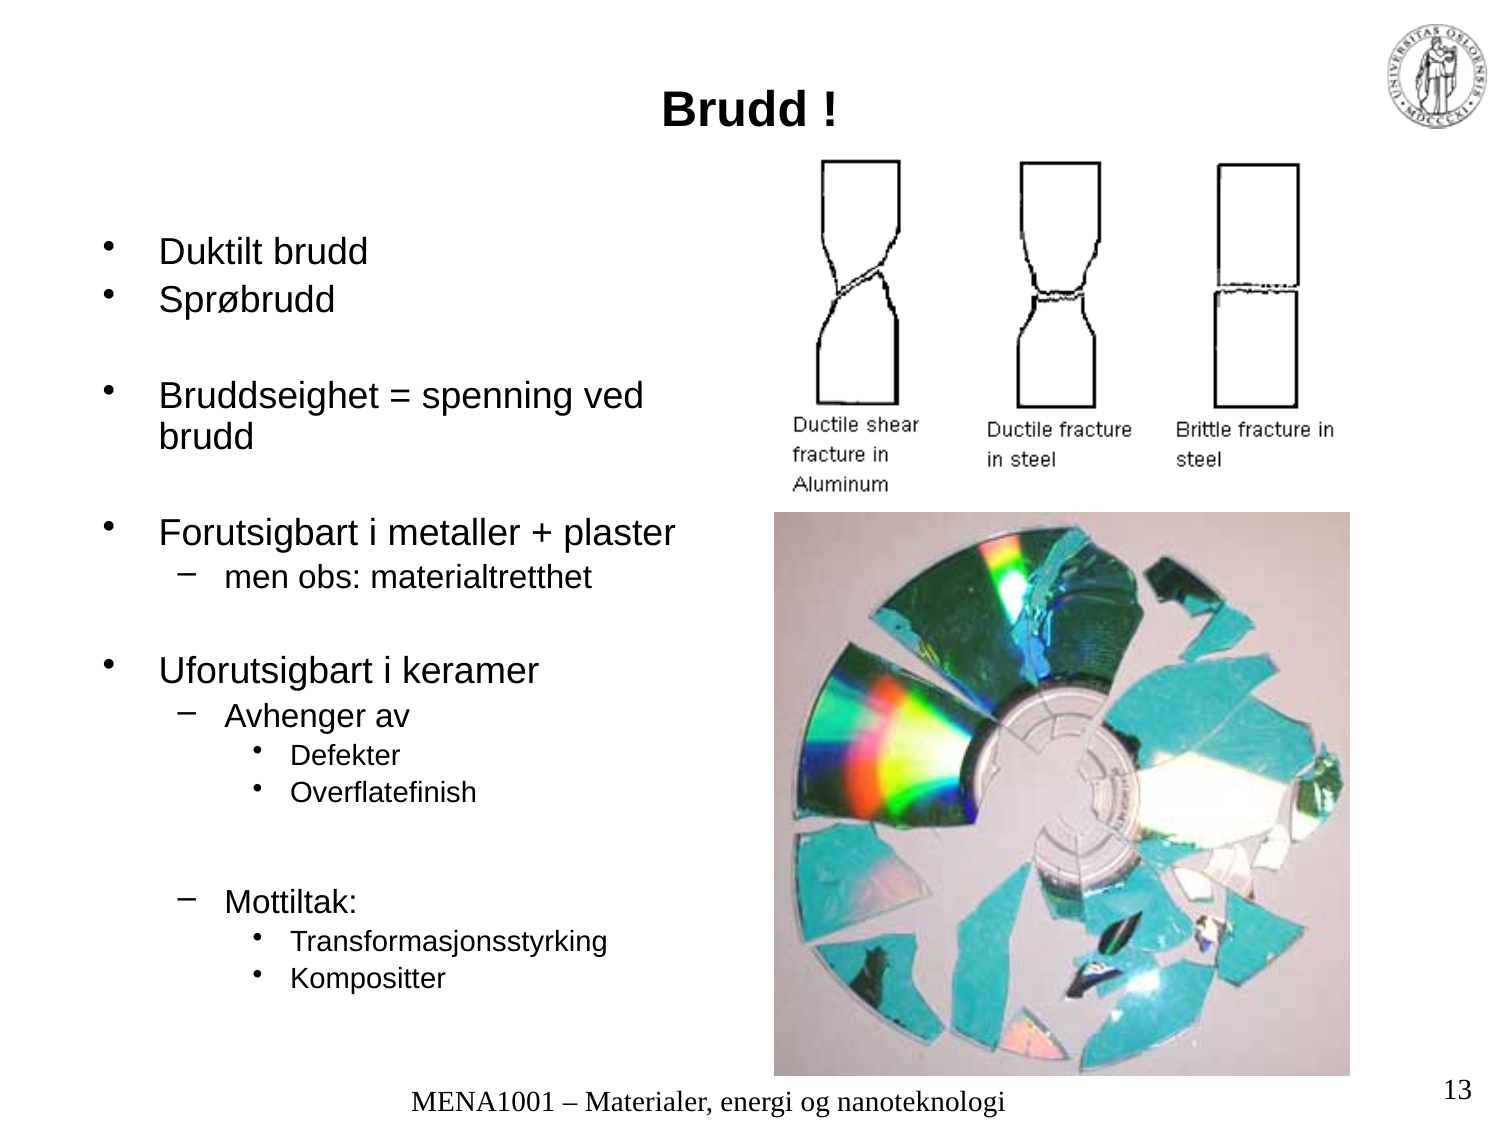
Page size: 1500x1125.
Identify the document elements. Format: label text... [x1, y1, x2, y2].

picture [737, 137, 1373, 510]
title Brudd ! [112, 12, 1388, 201]
list Duktilt brudd Sprøbrudd Bruddseighet = spenning ved brudd Forutsigbart i metaller + plaster men obs: materialtretthet Uforutsigbart i keramer Avhenger av Defekter Overflatefinish Mottiltak: Transformasjonsstyrking Kompositter [87, 224, 738, 1063]
footer MENA1001 – Materialer, energi og nanoteknologi [359, 1074, 1058, 1125]
picture [774, 512, 1351, 1077]
picture [1388, 24, 1500, 129]
slide_number 13 [1349, 1062, 1488, 1113]
